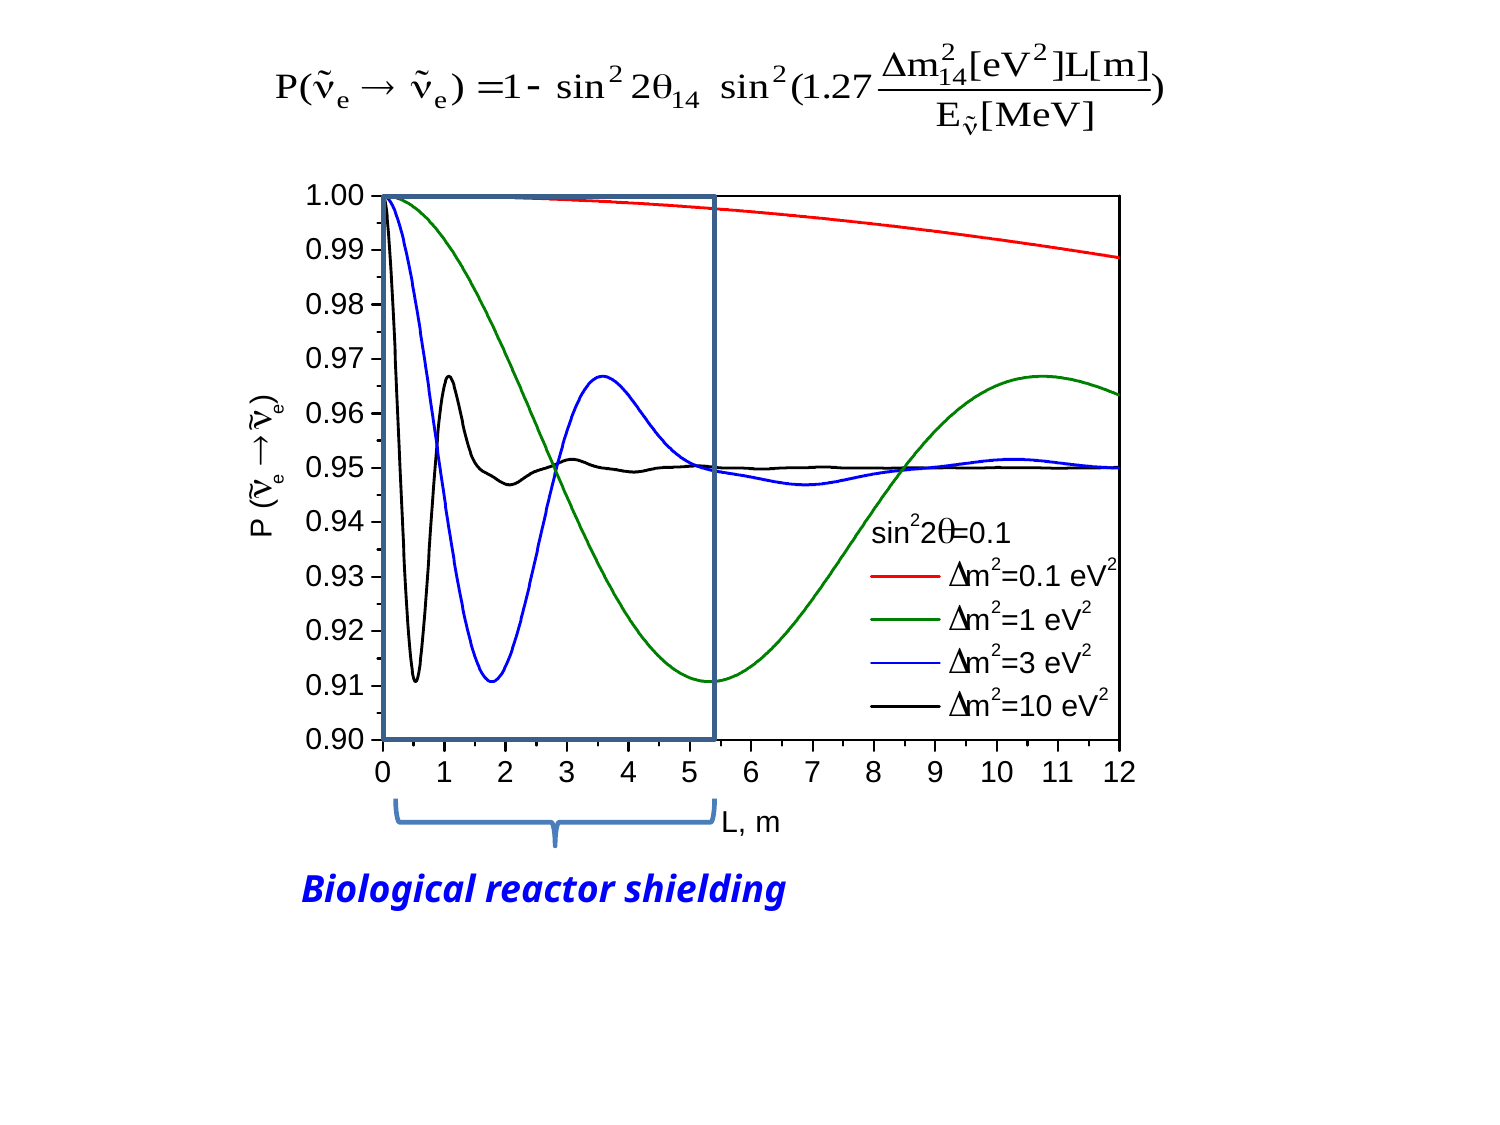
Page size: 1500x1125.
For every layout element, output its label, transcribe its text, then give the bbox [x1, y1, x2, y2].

text_box Biological reactor shielding [286, 857, 803, 918]
picture [229, 172, 1141, 842]
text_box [269, 34, 1172, 143]
